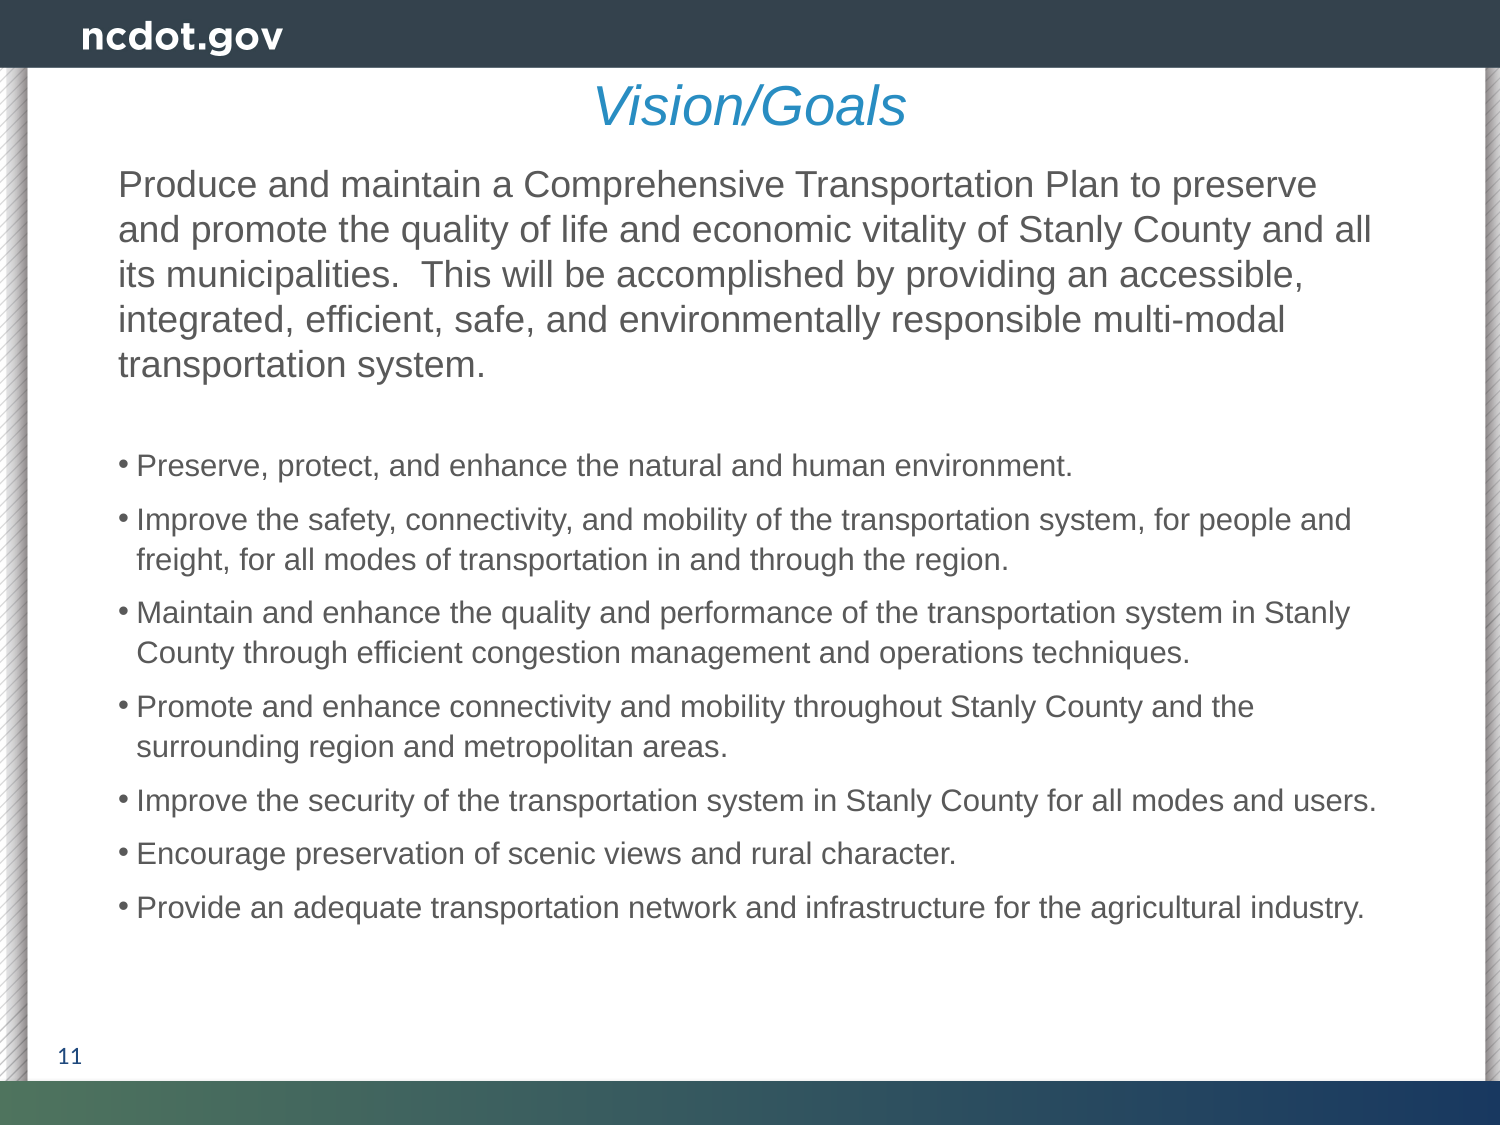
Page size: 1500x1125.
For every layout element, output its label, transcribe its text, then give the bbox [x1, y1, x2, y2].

title Vision/Goals [103, 16, 1397, 152]
slide_number 11 [41, 1043, 380, 1067]
list Produce and maintain a Comprehensive Transportation Plan to preserve and promote the quality of life and economic vitality of Stanly County and all its municipalities. This will be accomplished by providing an accessible, integrated, efficient, safe, and environmentally responsible multi-modal transportation system. [103, 152, 1397, 408]
picture [0, 0, 1500, 1081]
text_box Preserve, protect, and enhance the natural and human environment. Improve the safety, connectivity, and mobility of the transportation system, for people and freight, for all modes of transportation in and through the region. Maintain and enhance the quality and performance of the transportation system in Stanly County through efficient congestion management and operations techniques. Promote and enhance connectivity and mobility throughout Stanly County and the surrounding region and metropolitan areas. Improve the security of the transportation system in Stanly County for all modes and users. Encourage preservation of scenic views and rural character. Provide an adequate transportation network and infrastructure for the agricultural industry. [103, 435, 1397, 1016]
